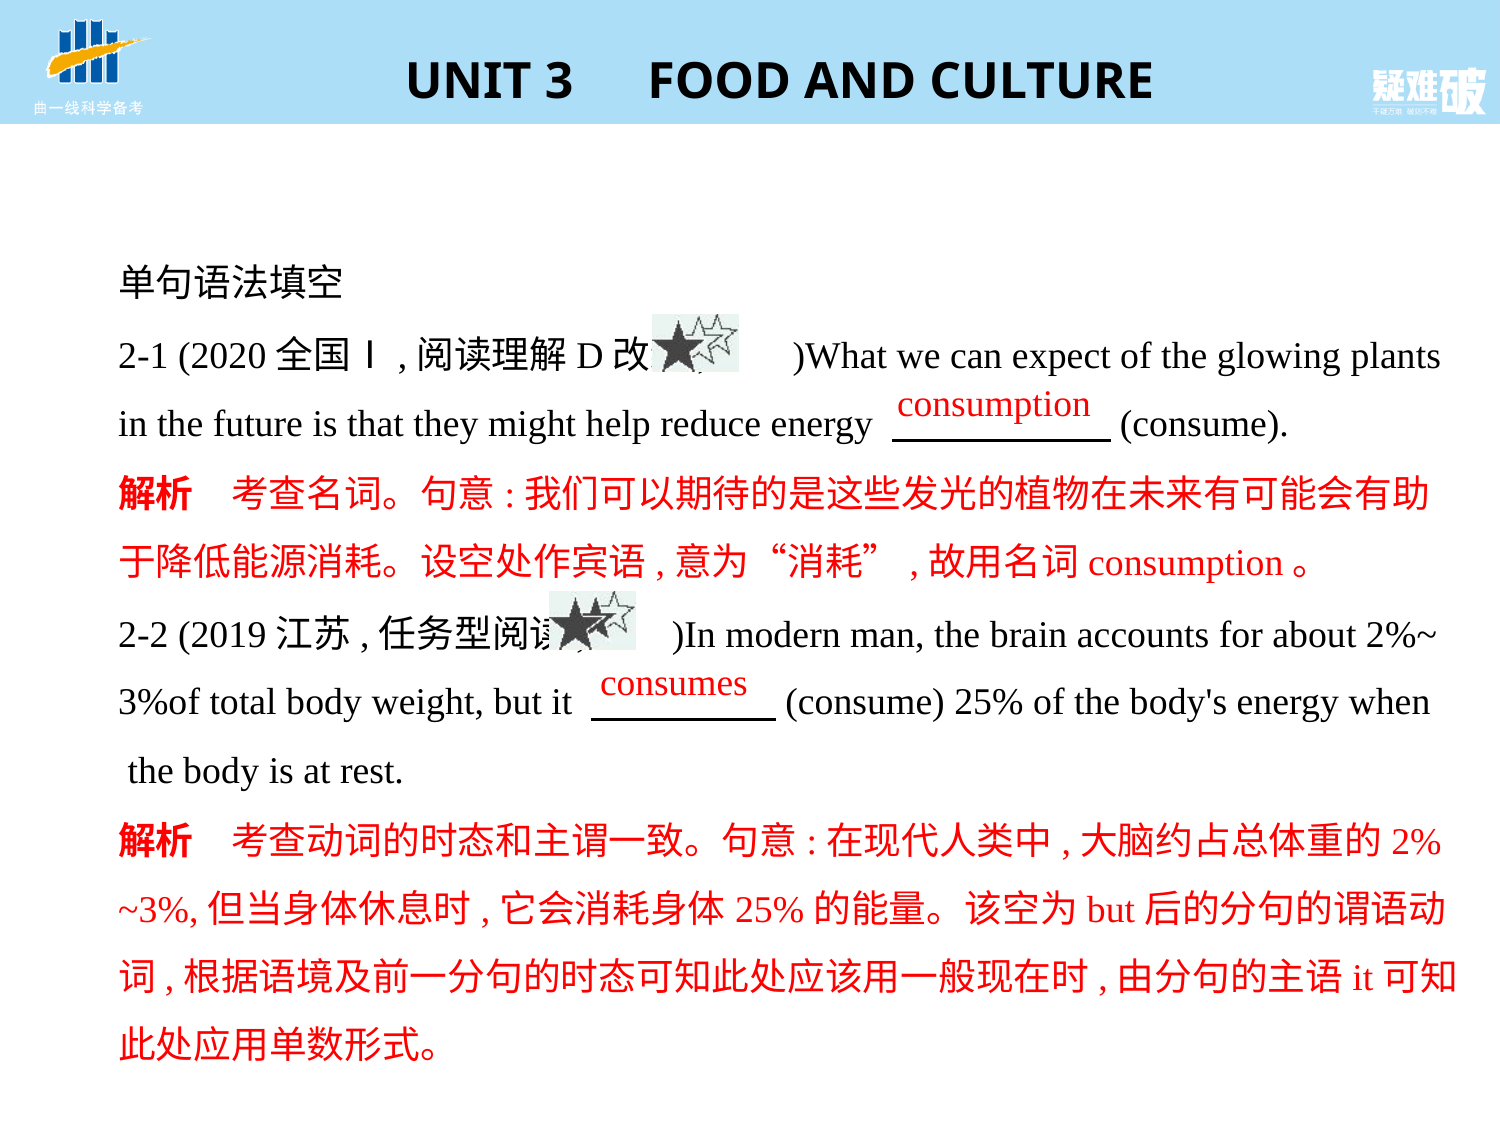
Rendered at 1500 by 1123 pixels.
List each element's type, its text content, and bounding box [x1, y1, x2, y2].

picture [0, 0, 1500, 124]
text_box 单句语法填空 2-1 (2020全国Ⅰ,阅读理解D改编, )What we can expect of the glowing plants in the future is that they might help reduce energy (consume). 解析 考查名词。句意:我们可以期待的是这些发光的植物在未来有可能会有助 于降低能源消耗。设空处作宾语,意为“消耗”,故用名词consumption。 2-2 (2019江苏,任务型阅读, )In modern man, the brain accounts for about 2%~ 3%of total body weight, but it (consume) 25% of the body's energy when the body is at rest. 解析 考查动词的时态和主谓一致。句意:在现代人类中,大脑约占总体重的2% ~3%,但当身体休息时,它会消耗身体25%的能量。该空为but后的分句的谓语动 词,根据语境及前一分句的时态可知此处应该用一般现在时,由分句的主语it可知 此处应用单数形式。 [118, 236, 1483, 1066]
text_box consumption [882, 371, 1107, 432]
picture [652, 313, 739, 373]
text_box consumes [585, 650, 763, 711]
picture [549, 591, 636, 650]
